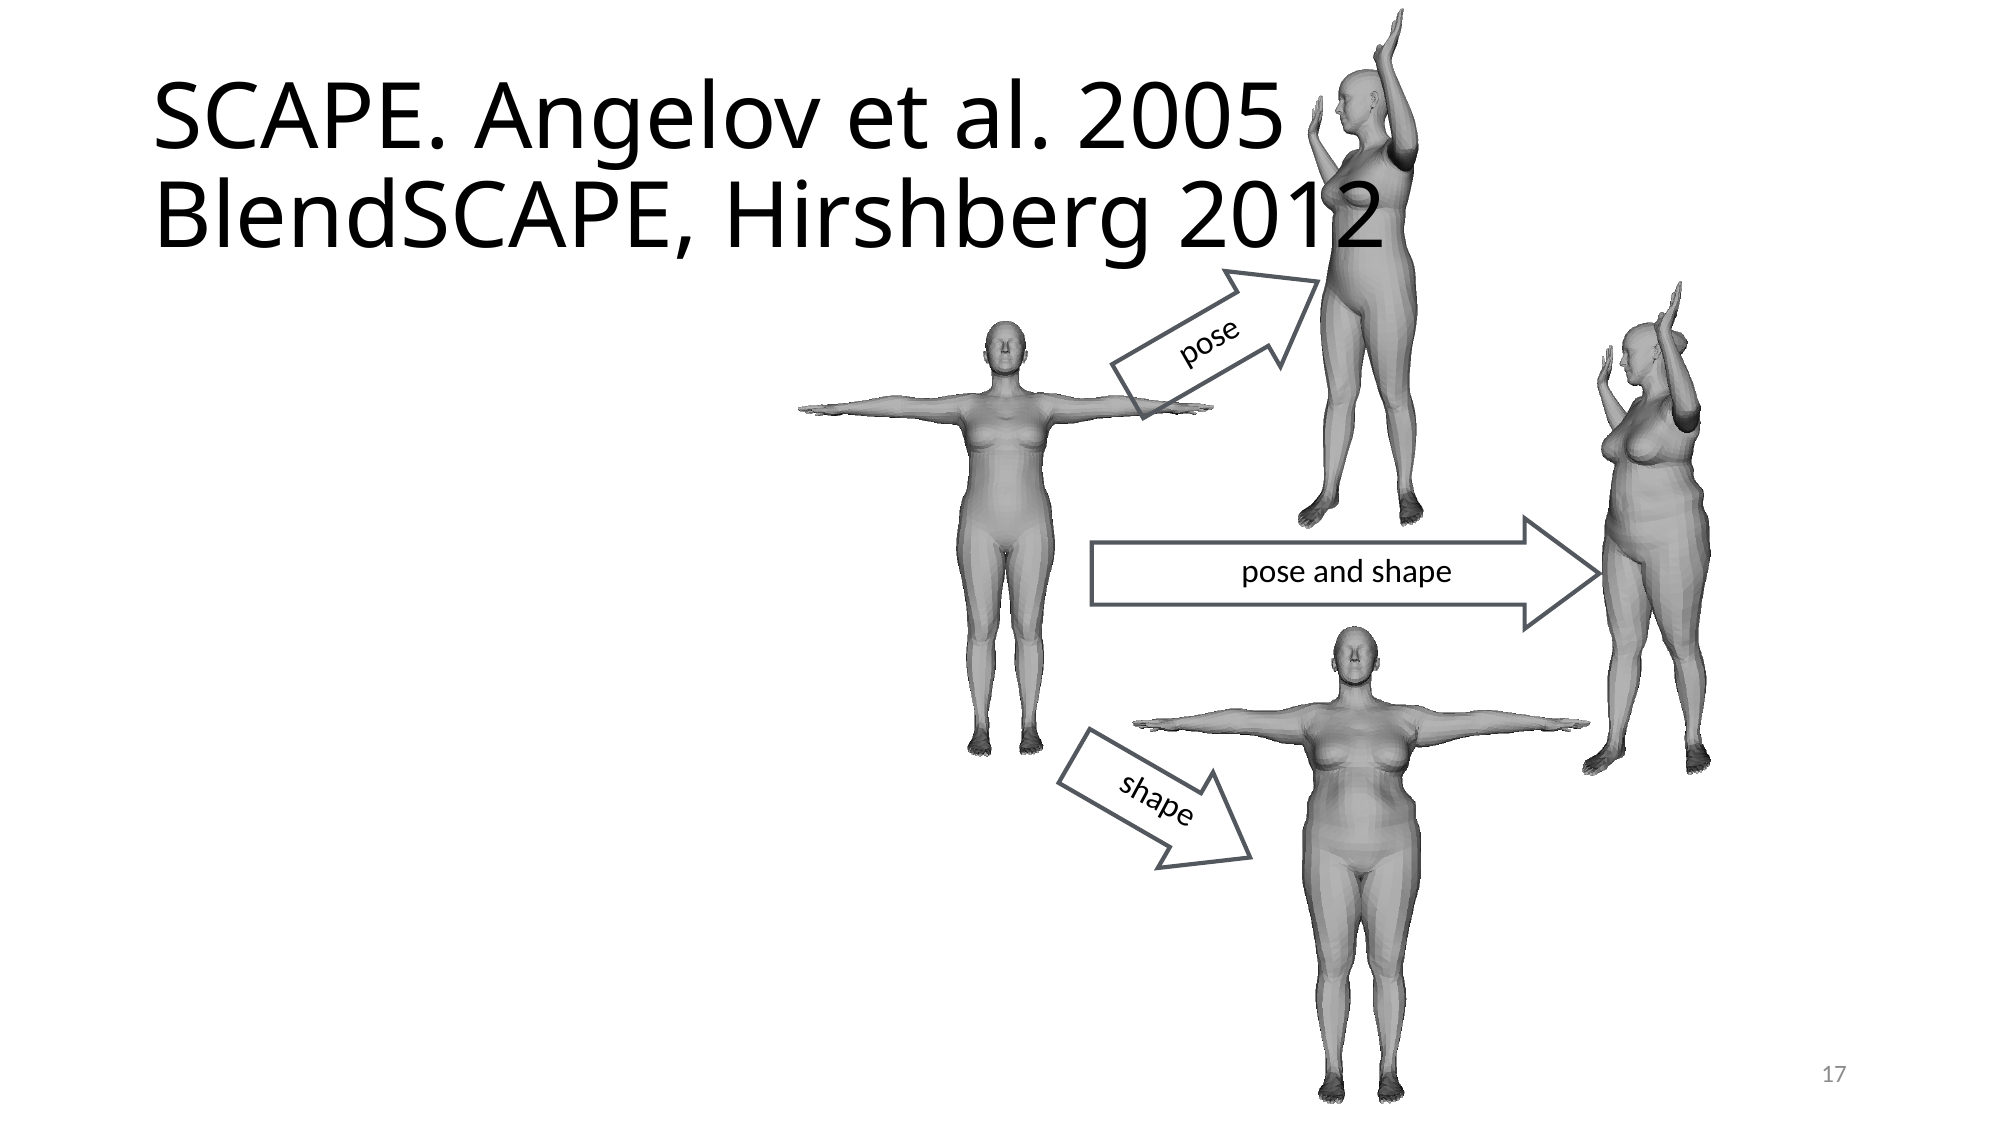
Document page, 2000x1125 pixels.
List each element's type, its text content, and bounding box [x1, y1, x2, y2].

title SCAPE. Angelov et al. 2005 BlendSCAPE, Hirshberg 2012 [137, 59, 762, 278]
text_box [762, 0, 1914, 1125]
